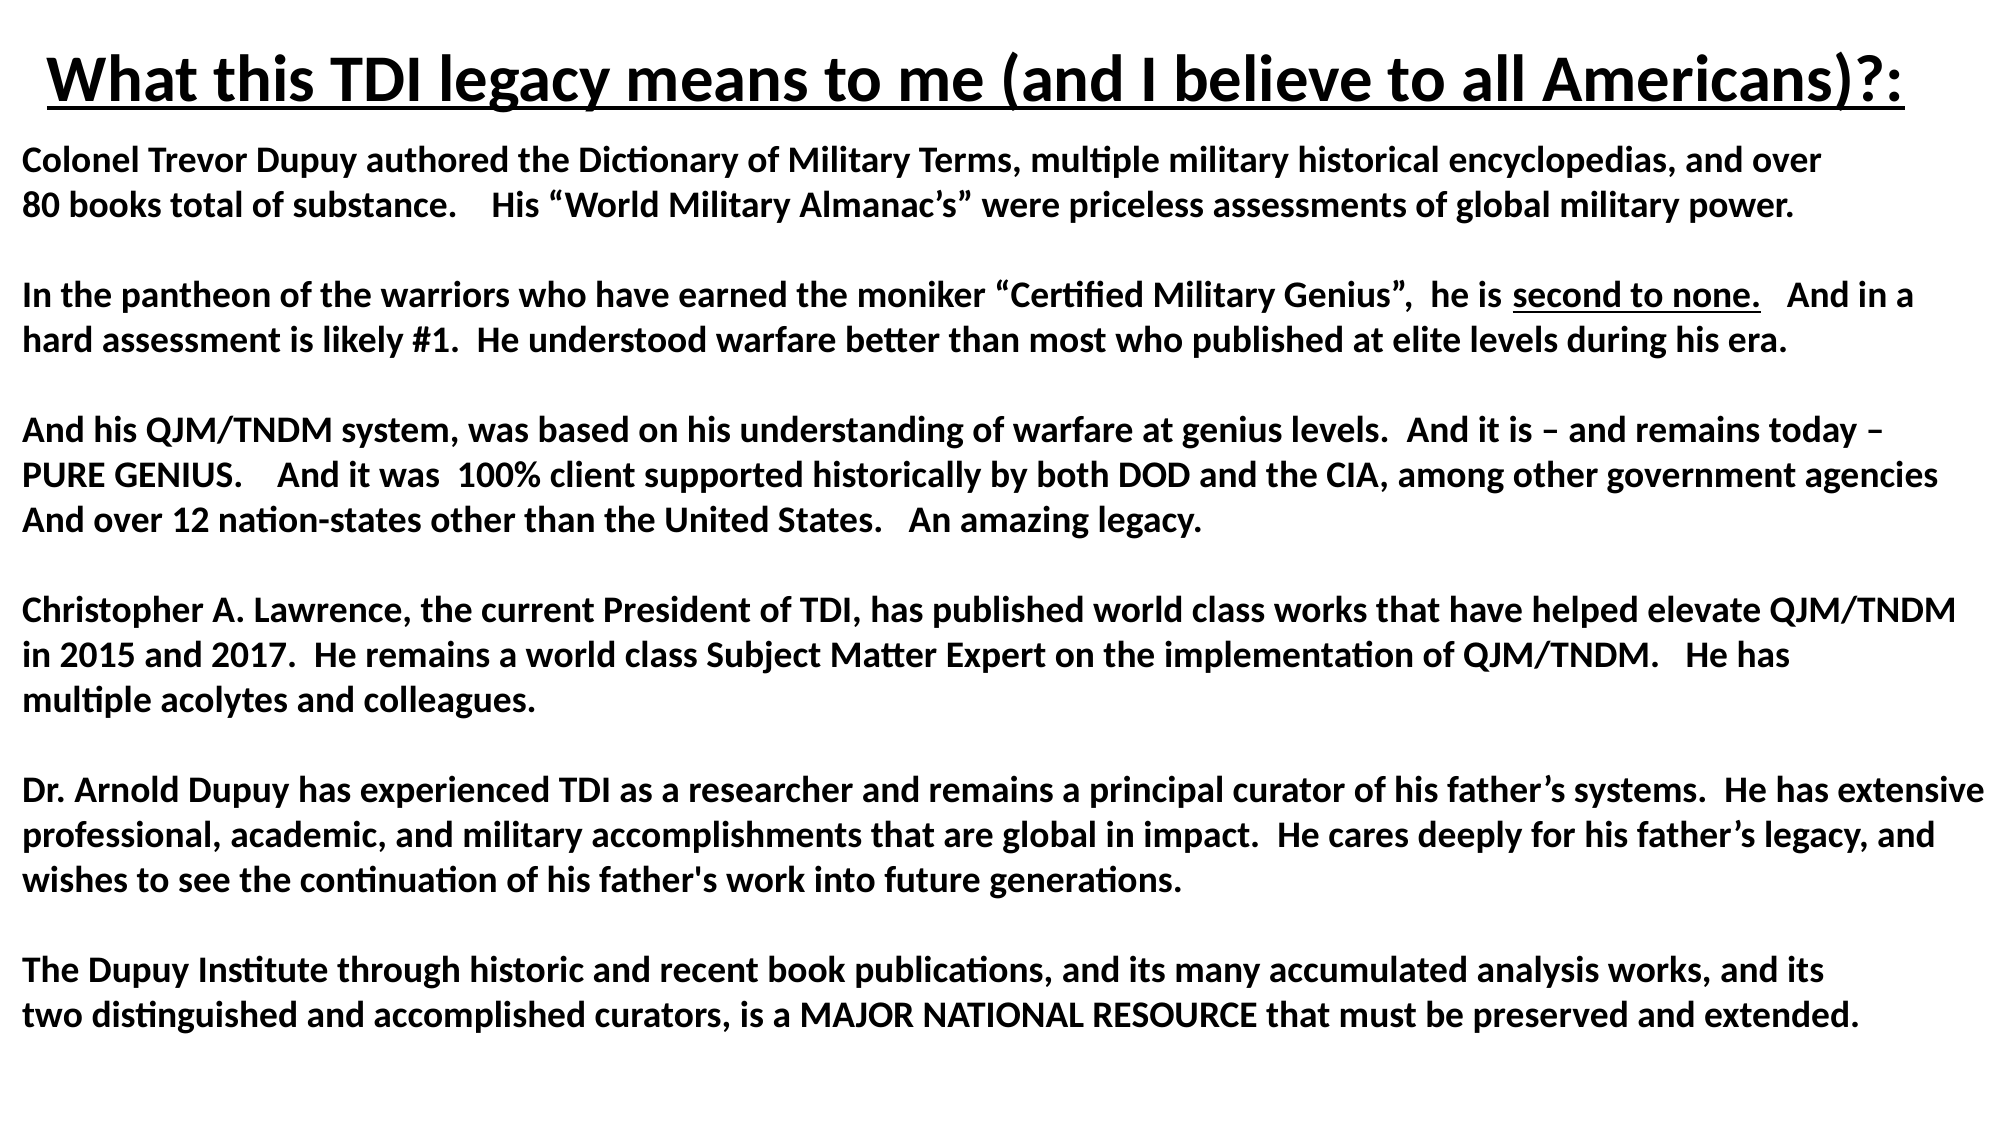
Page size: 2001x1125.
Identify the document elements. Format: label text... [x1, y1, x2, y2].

text_box What this TDI legacy means to me (and I believe to all Americans)?: [32, 27, 1921, 123]
text_box Colonel Trevor Dupuy authored the Dictionary of Military Terms, multiple military historical encyclopedias, and over 80 books total of substance. His “World Military Almanac’s” were priceless assessments of global military power. In the pantheon of the warriors who have earned the moniker “Certified Military Genius”, he is second to none. And in a hard assessment is likely #1. He understood warfare better than most who published at elite levels during his era. And his QJM/TNDM system, was based on his understanding of warfare at genius levels. And it is – and remains today – PURE GENIUS. And it was 100% client supported historically by both DOD and the CIA, among other government agencies And over 12 nation-states other than the United States. An amazing legacy. Christopher A. Lawrence, the current President of TDI, has published world class works that have helped elevate QJM/TNDM in 2015 and 2017. He remains a world class Subject Matter Expert on the implementation of QJM/TNDM. He has multiple acolytes and colleagues. Dr. Arnold Dupuy has experienced TDI as a researcher and remains a principal curator of his father’s systems. He has extensive professional, academic, and military accomplishments that are global in impact. He cares deeply for his father’s legacy, and wishes to see the continuation of his father's work into future generations. The Dupuy Institute through historic and recent book publications, and its many accumulated analysis works, and its two distinguished and accomplished curators, is a MAJOR NATIONAL RESOURCE that must be preserved and extended. [7, 128, 2000, 1043]
